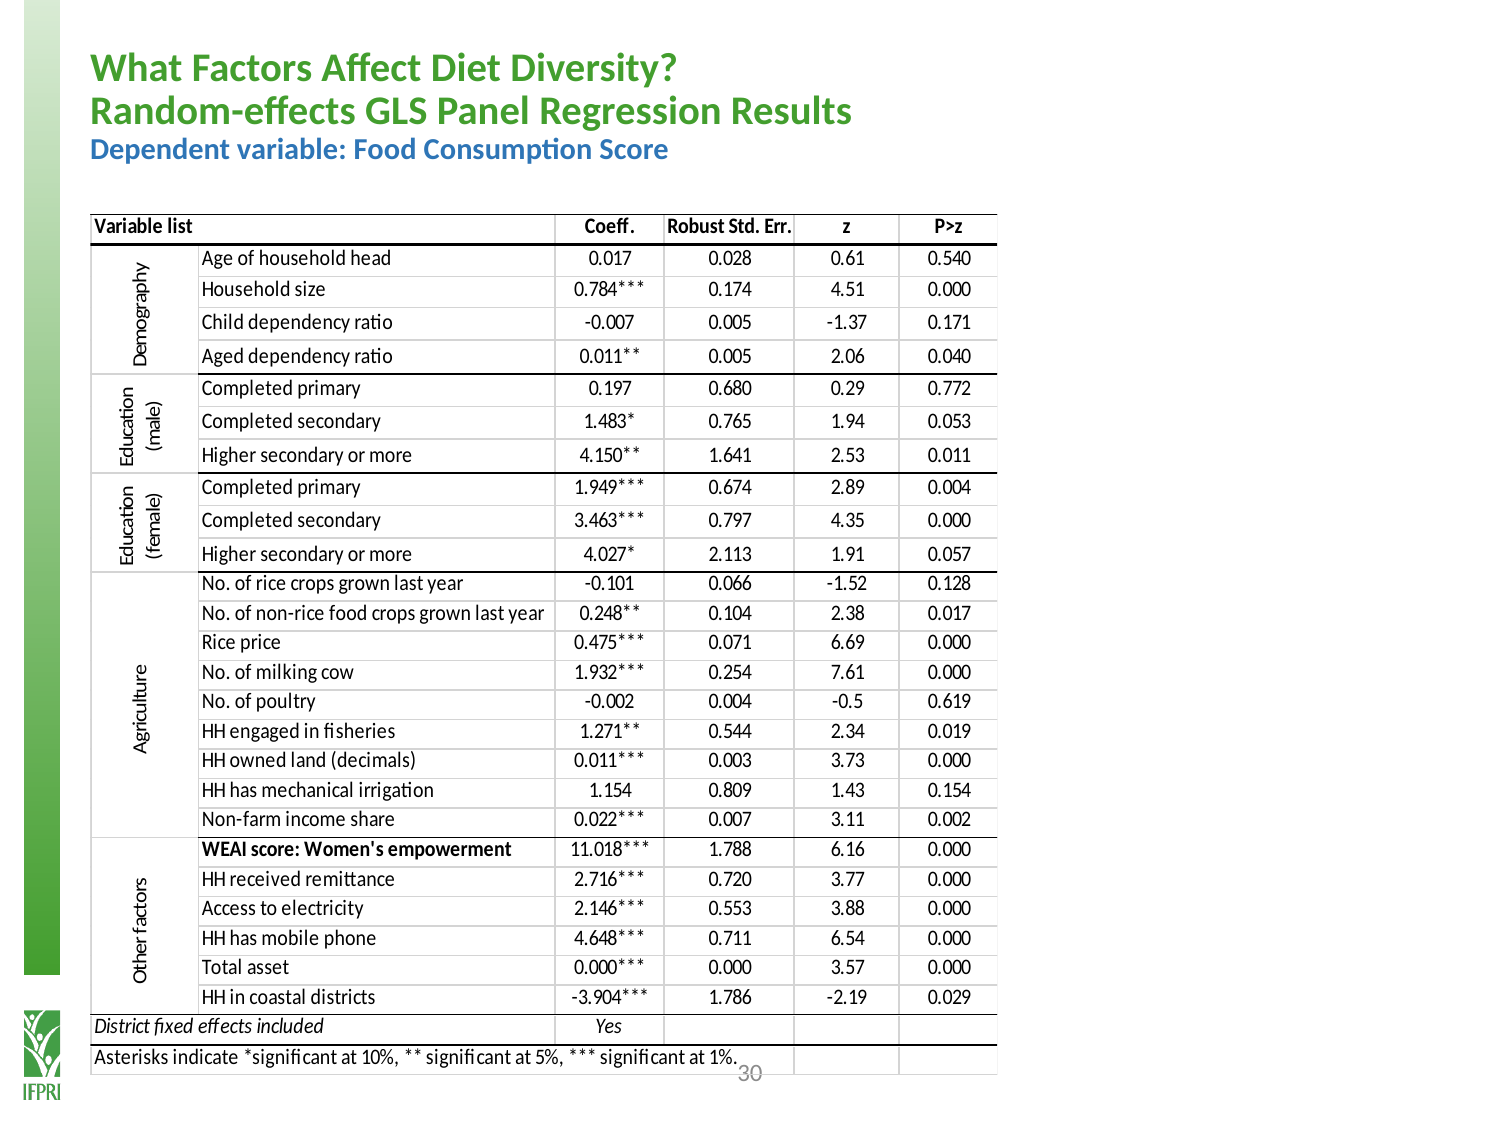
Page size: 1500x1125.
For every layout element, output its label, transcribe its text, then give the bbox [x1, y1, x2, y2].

title What Factors Affect Diet Diversity? Random-effects GLS Panel Regression Results Dependent variable: Food Consumption Score [75, 37, 1500, 175]
slide_number 30 [581, 1077, 919, 1102]
picture [19, 1006, 64, 1104]
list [90, 213, 999, 1077]
